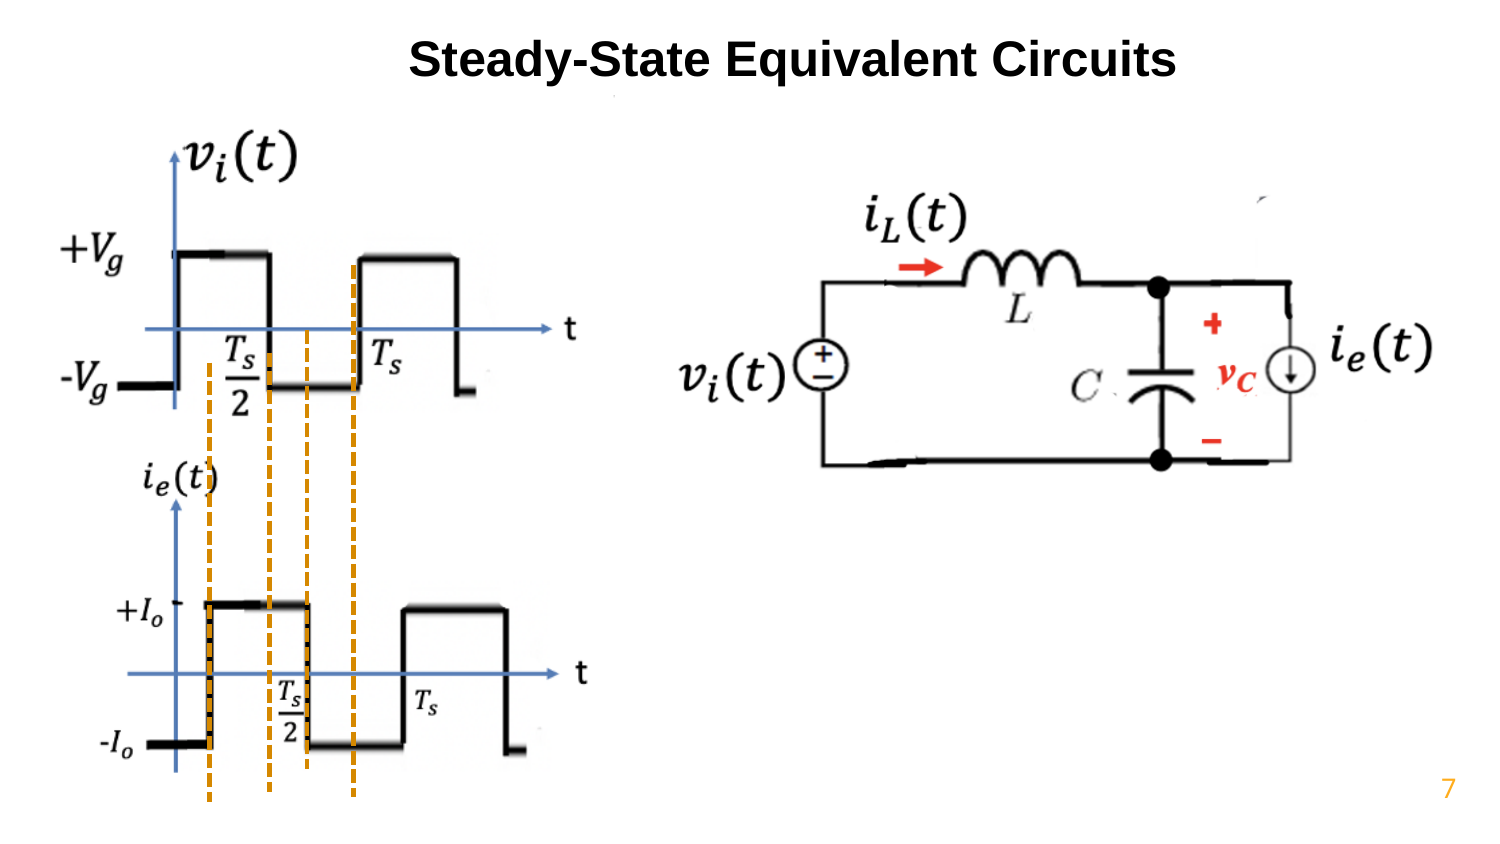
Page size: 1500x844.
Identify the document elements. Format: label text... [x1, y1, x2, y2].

picture [662, 173, 1449, 487]
picture [0, 95, 639, 802]
slide_number 7 [1395, 736, 1500, 844]
text_box Steady-State Equivalent Circuits [393, 18, 1194, 94]
